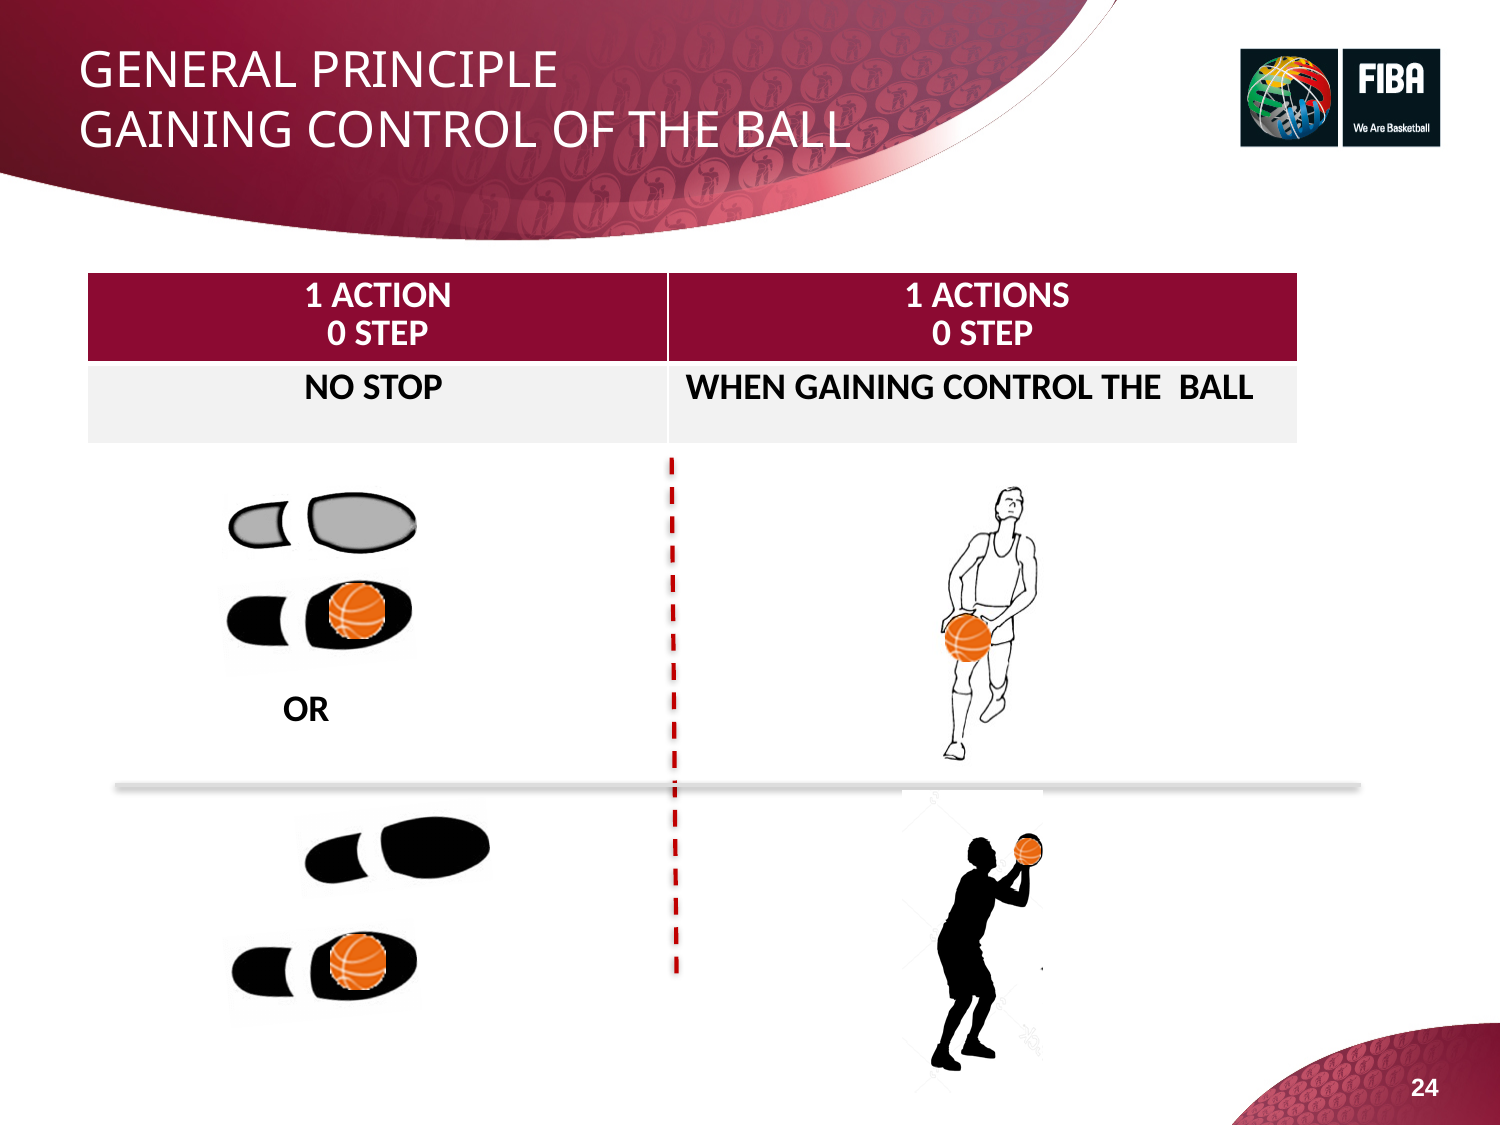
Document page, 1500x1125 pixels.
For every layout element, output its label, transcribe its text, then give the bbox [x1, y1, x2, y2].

text_box GENERAL PRINCIPLE GAINING CONTROL OF THE BALL [63, 29, 1432, 165]
picture [0, 0, 1500, 1125]
table_header 1 ACTIONS 0 STEP [669, 273, 1297, 361]
table_cell WHEN GAINING CONTROL THE BALL [669, 366, 1297, 443]
text_box OR [268, 676, 370, 737]
table_cell NO STOP [88, 366, 667, 443]
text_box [671, 793, 677, 980]
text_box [671, 457, 677, 784]
table_header 1 ACTION 0 STEP [88, 273, 667, 361]
